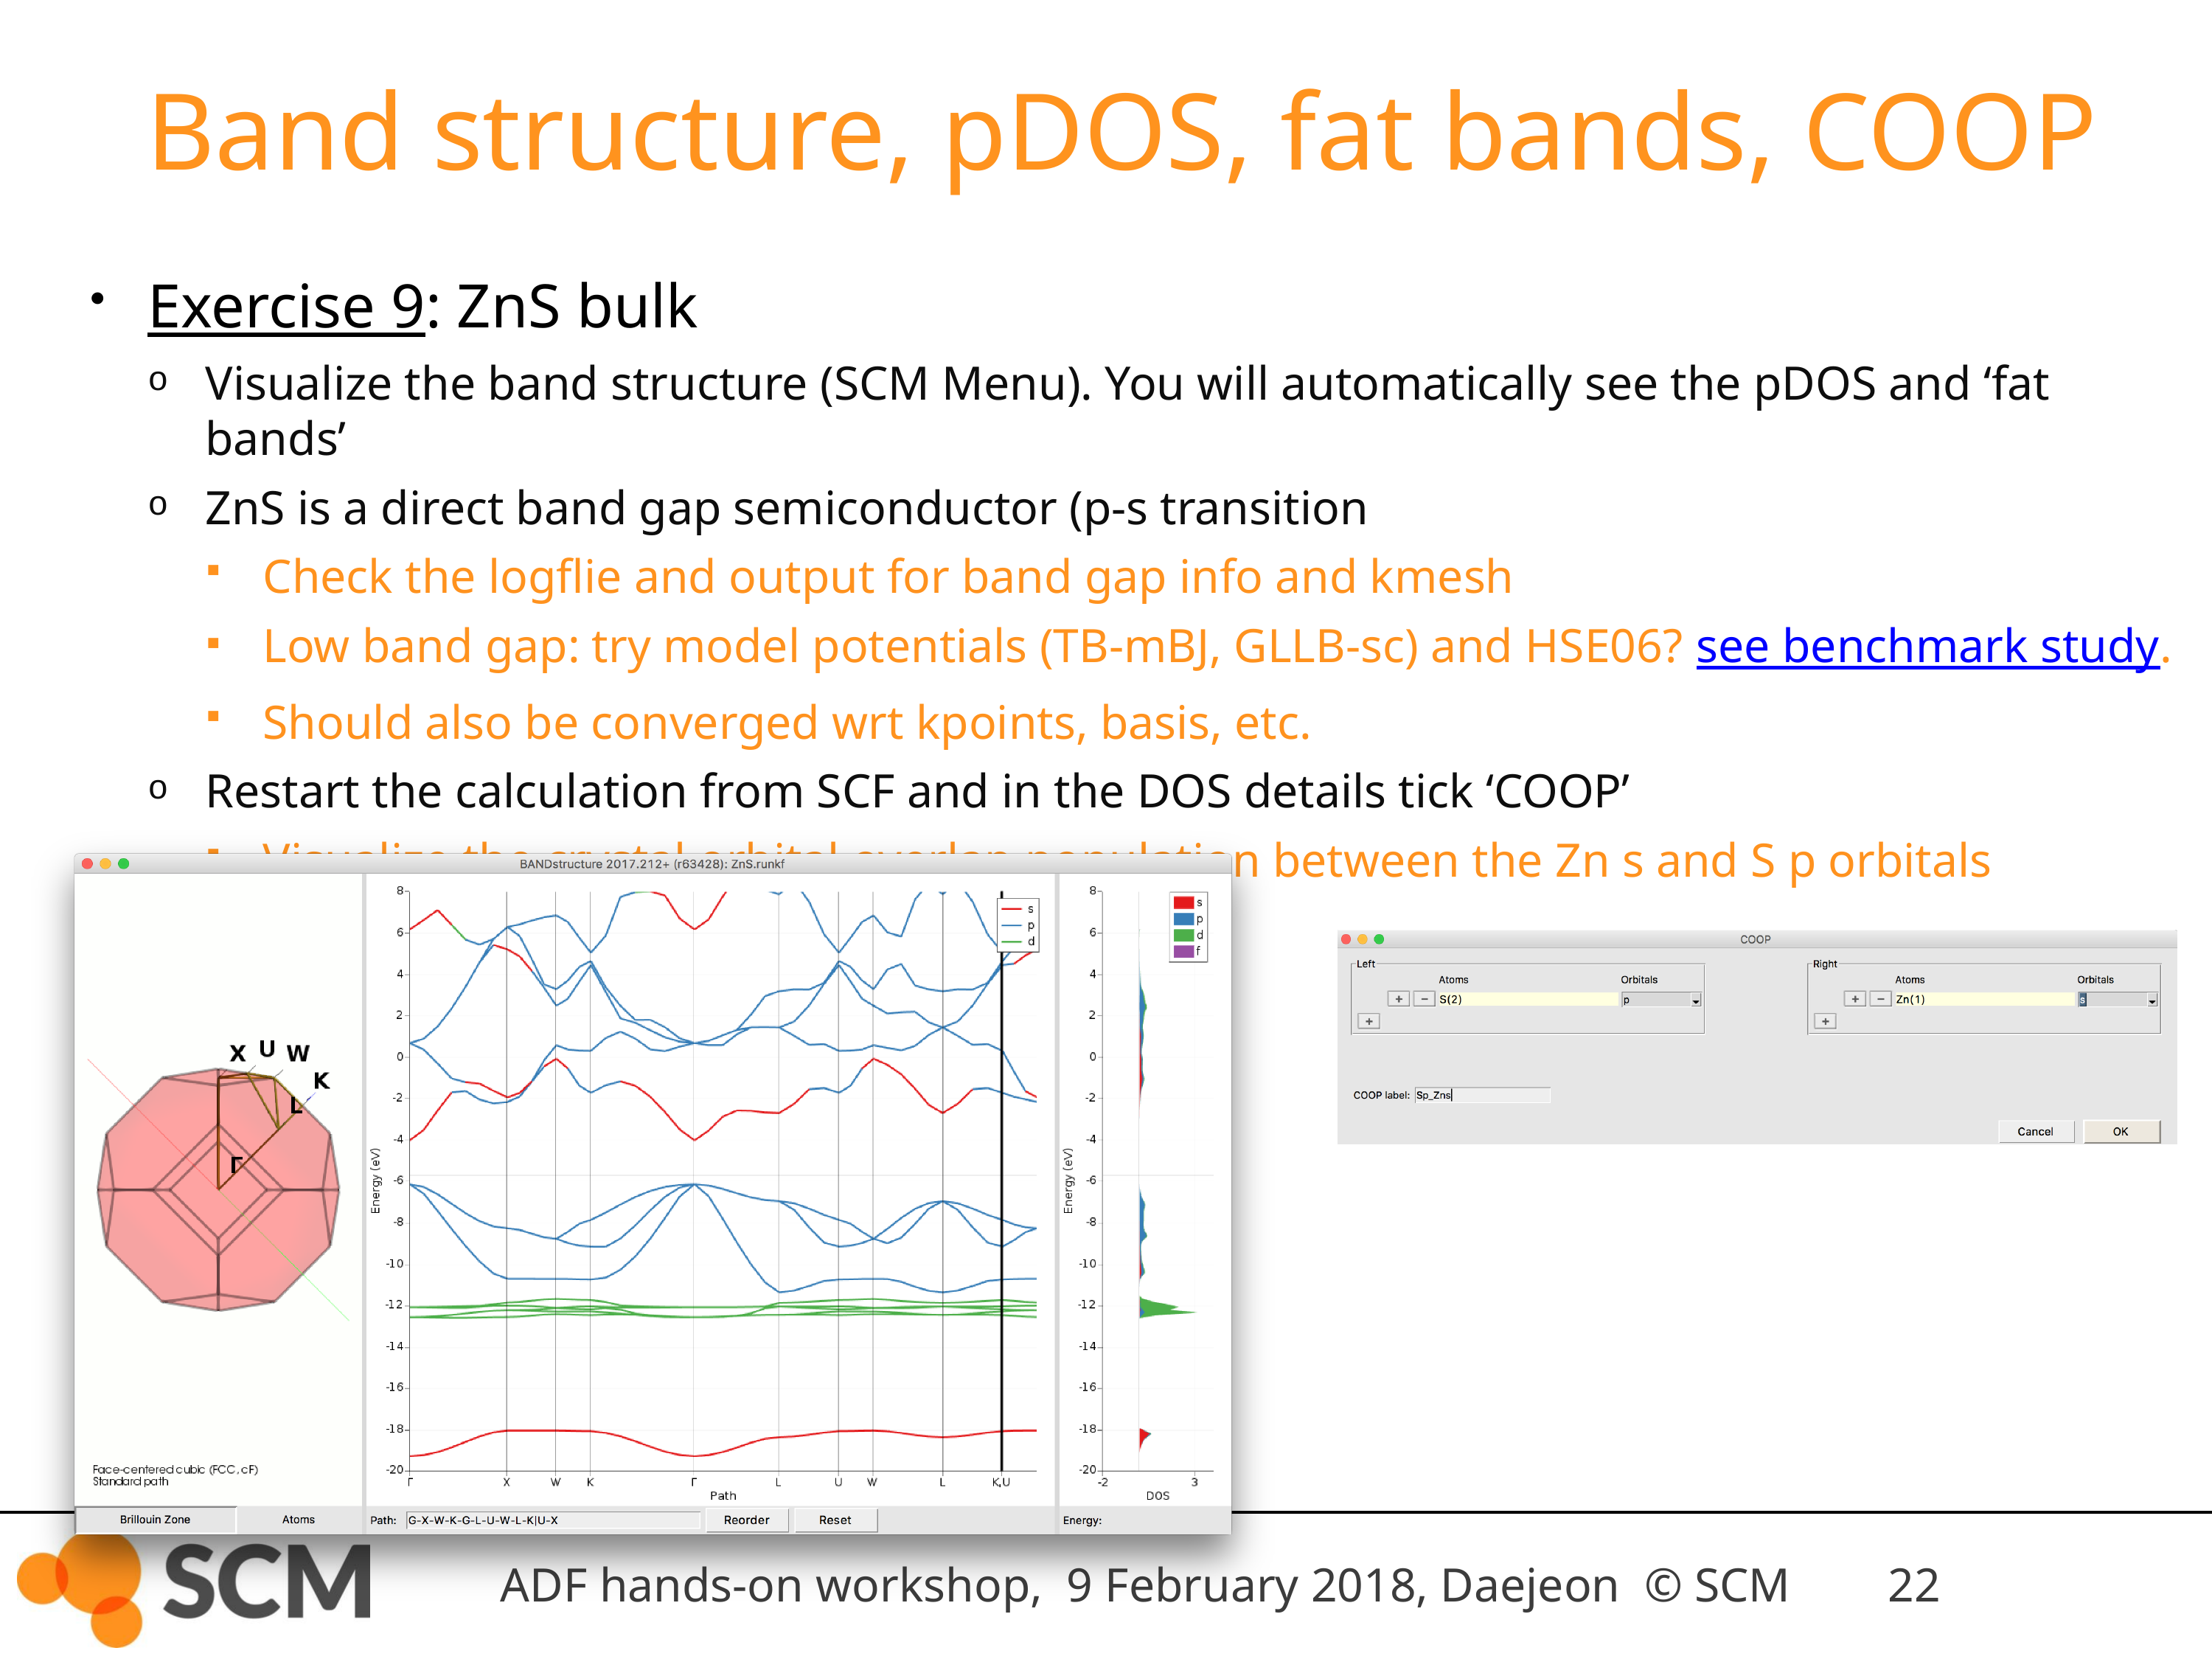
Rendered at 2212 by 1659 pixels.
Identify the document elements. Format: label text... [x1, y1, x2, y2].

picture [1337, 930, 2178, 1144]
picture [17, 824, 1282, 1648]
text_box Exercise 9: ZnS bulk Visualize the band structure (SCM Menu). You will automatically see the pDOS and ‘fat bands’ ZnS is a direct band gap semiconductor (p-s transition Check the logflie and output for band gap info and kmesh Low band gap: try model potentials (TB-mBJ, GLLB-sc) and HSE06? see benchmark study. Should also be converged wrt kpoints, basis, etc. Restart the calculation from SCF and in the DOS details tick ‘COOP’ Visualize the crystal orbital overlap population between the Zn s and S p orbitals [79, 262, 2188, 1388]
text_box Band structure, pDOS, fat bands, COOP [94, 47, 2149, 209]
